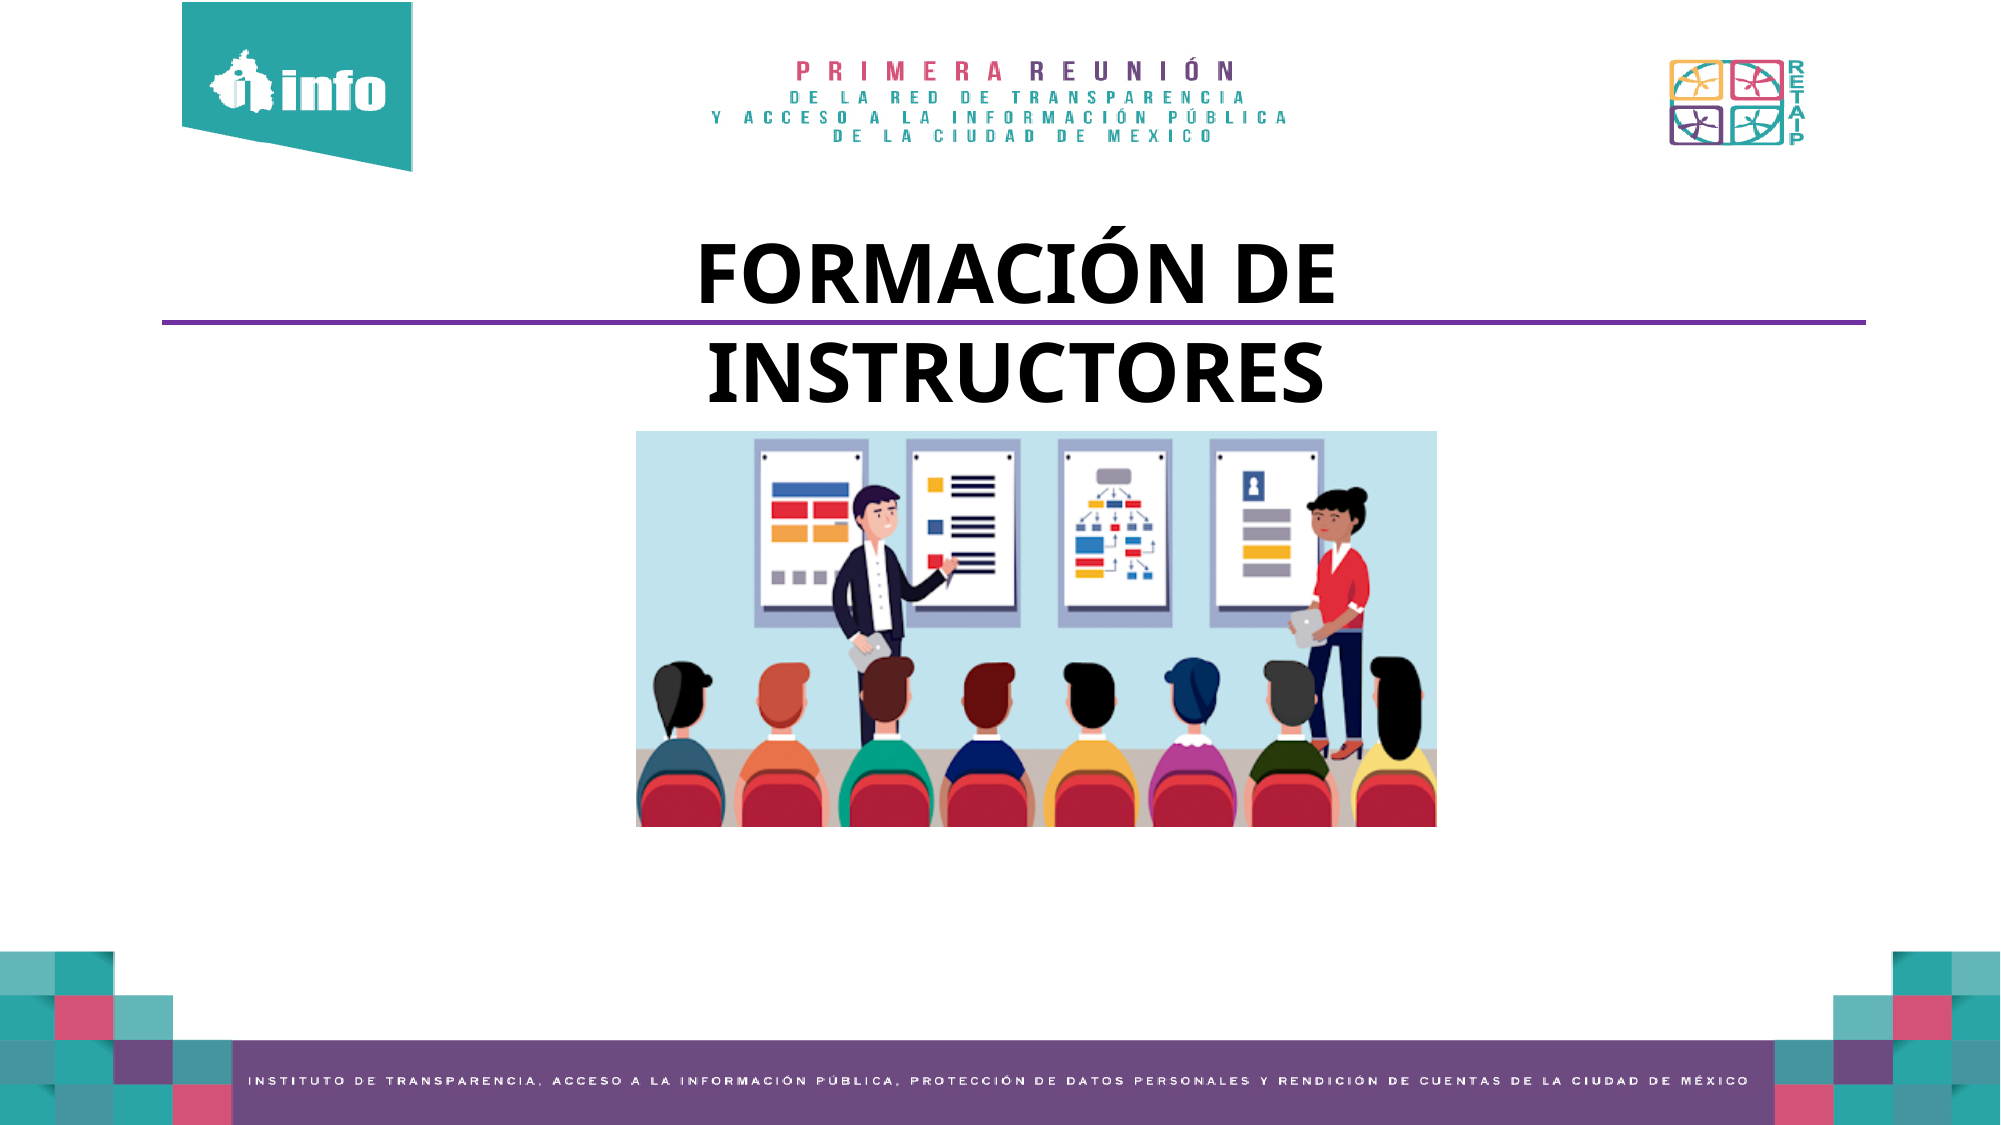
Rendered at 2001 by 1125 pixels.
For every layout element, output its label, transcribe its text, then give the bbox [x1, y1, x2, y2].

picture [0, 2, 2001, 1125]
list FORMACIÓN DE INSTRUCTORES [369, 334, 1664, 427]
list FORMACIÓN DE INSTRUCTORES [369, 213, 1664, 320]
